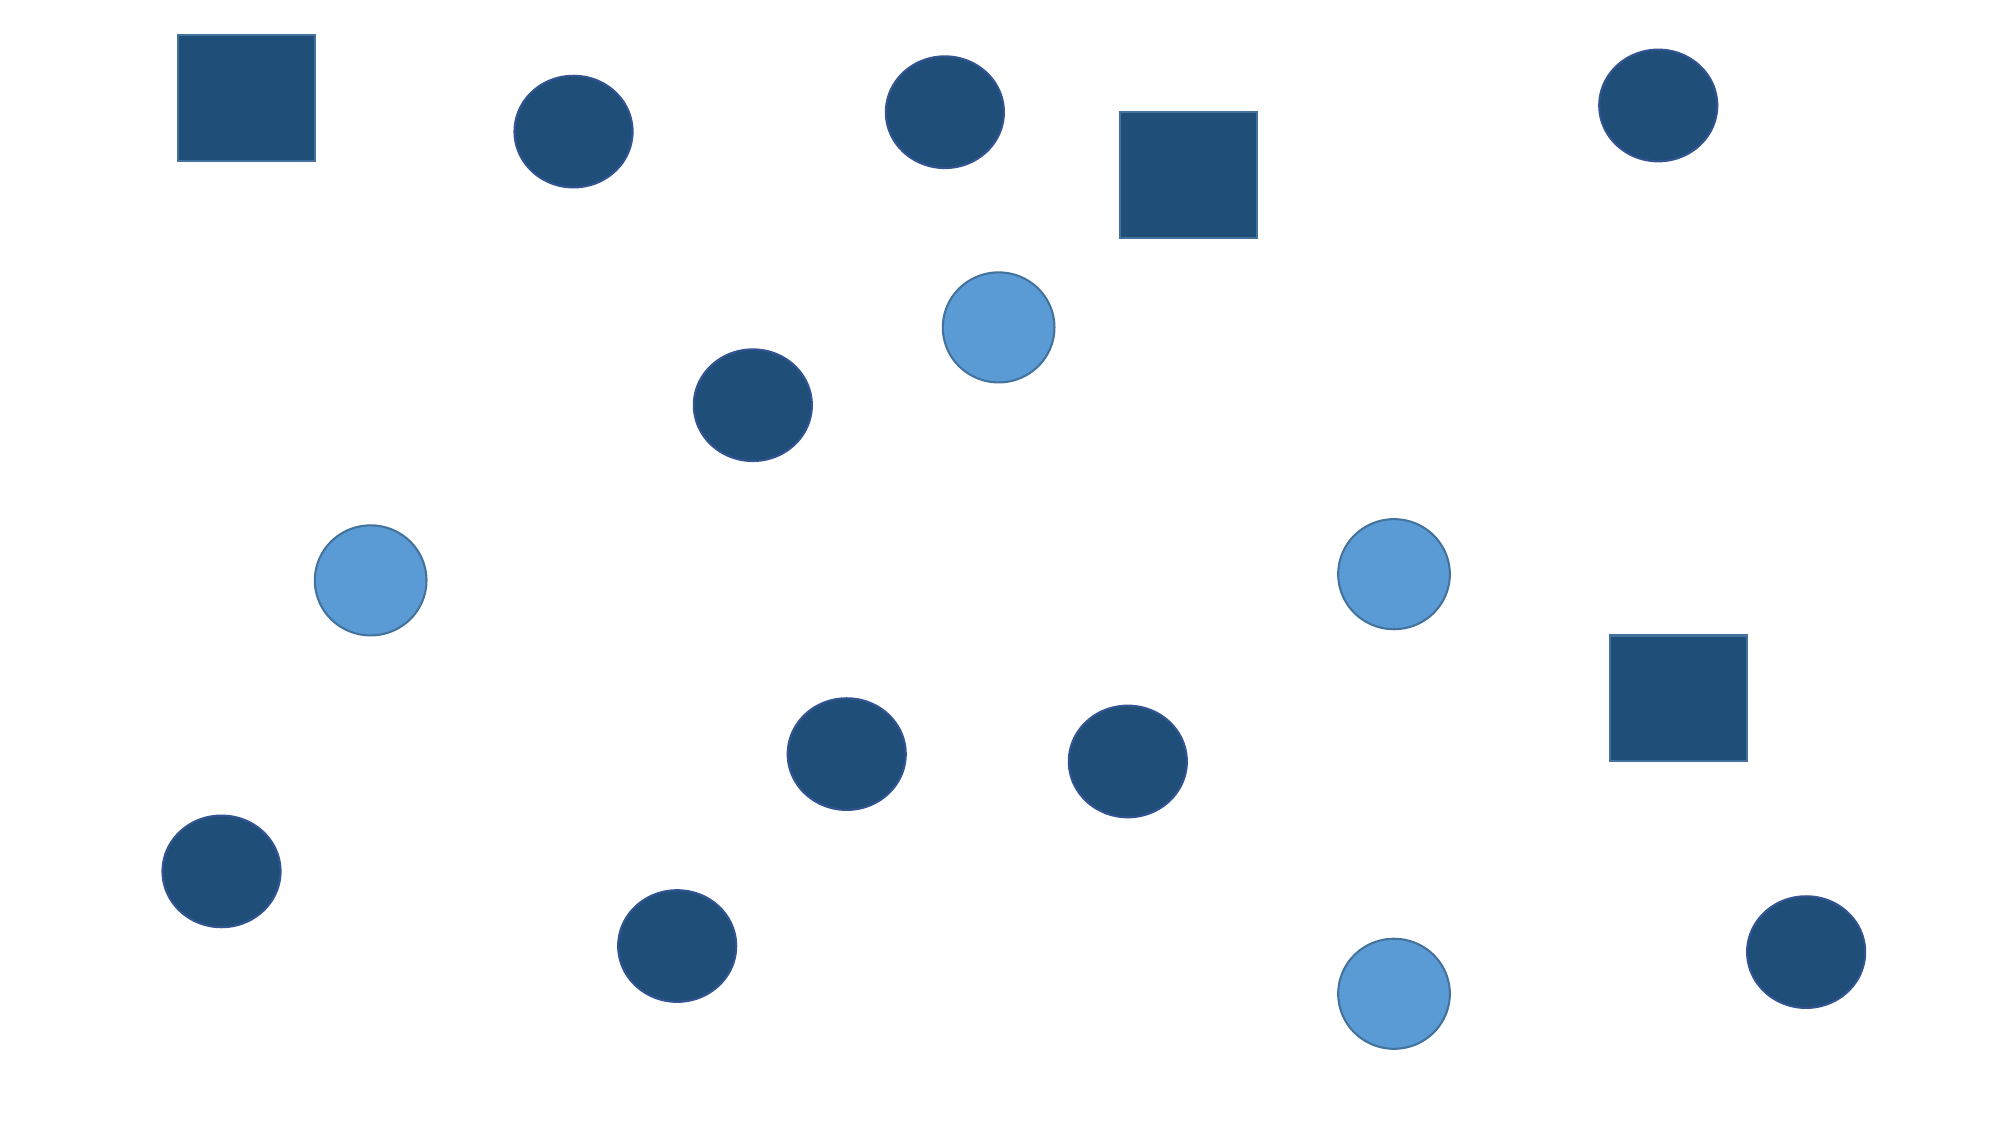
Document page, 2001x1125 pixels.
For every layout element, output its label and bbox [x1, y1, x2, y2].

text_box [1746, 895, 1867, 1009]
text_box [177, 34, 316, 162]
text_box [1598, 48, 1719, 163]
text_box [786, 697, 907, 811]
text_box [884, 55, 1005, 170]
text_box [1119, 111, 1258, 239]
text_box [1337, 937, 1451, 1050]
text_box [513, 74, 634, 189]
text_box [313, 524, 428, 637]
text_box [692, 348, 813, 463]
text_box [617, 889, 738, 1003]
text_box [1337, 518, 1451, 631]
text_box [1067, 704, 1188, 819]
text_box [1609, 634, 1748, 762]
text_box [941, 271, 1056, 384]
text_box [161, 814, 282, 929]
